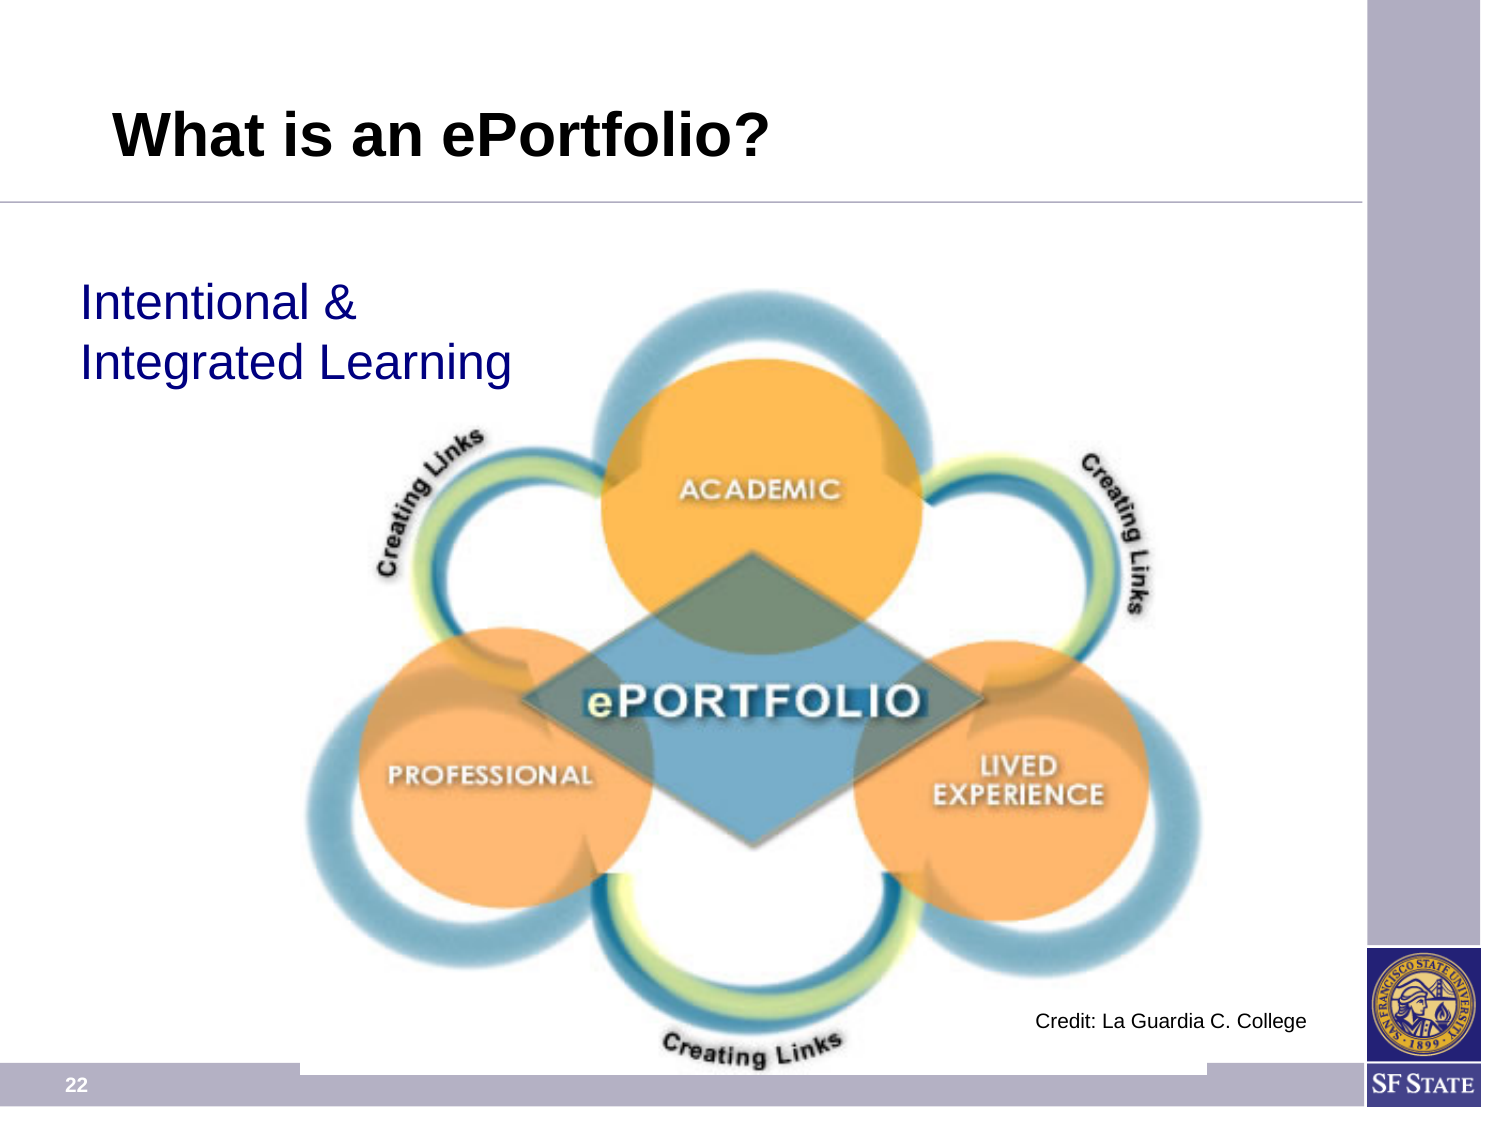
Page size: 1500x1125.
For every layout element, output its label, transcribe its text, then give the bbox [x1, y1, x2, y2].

text_box Credit: La Guardia C. College [1212, 999, 1322, 1040]
title What is an ePortfolio? [112, 74, 1313, 188]
picture [299, 287, 1208, 1076]
picture [1367, 948, 1481, 1107]
text_box Intentional & Integrated Learning [64, 262, 529, 398]
